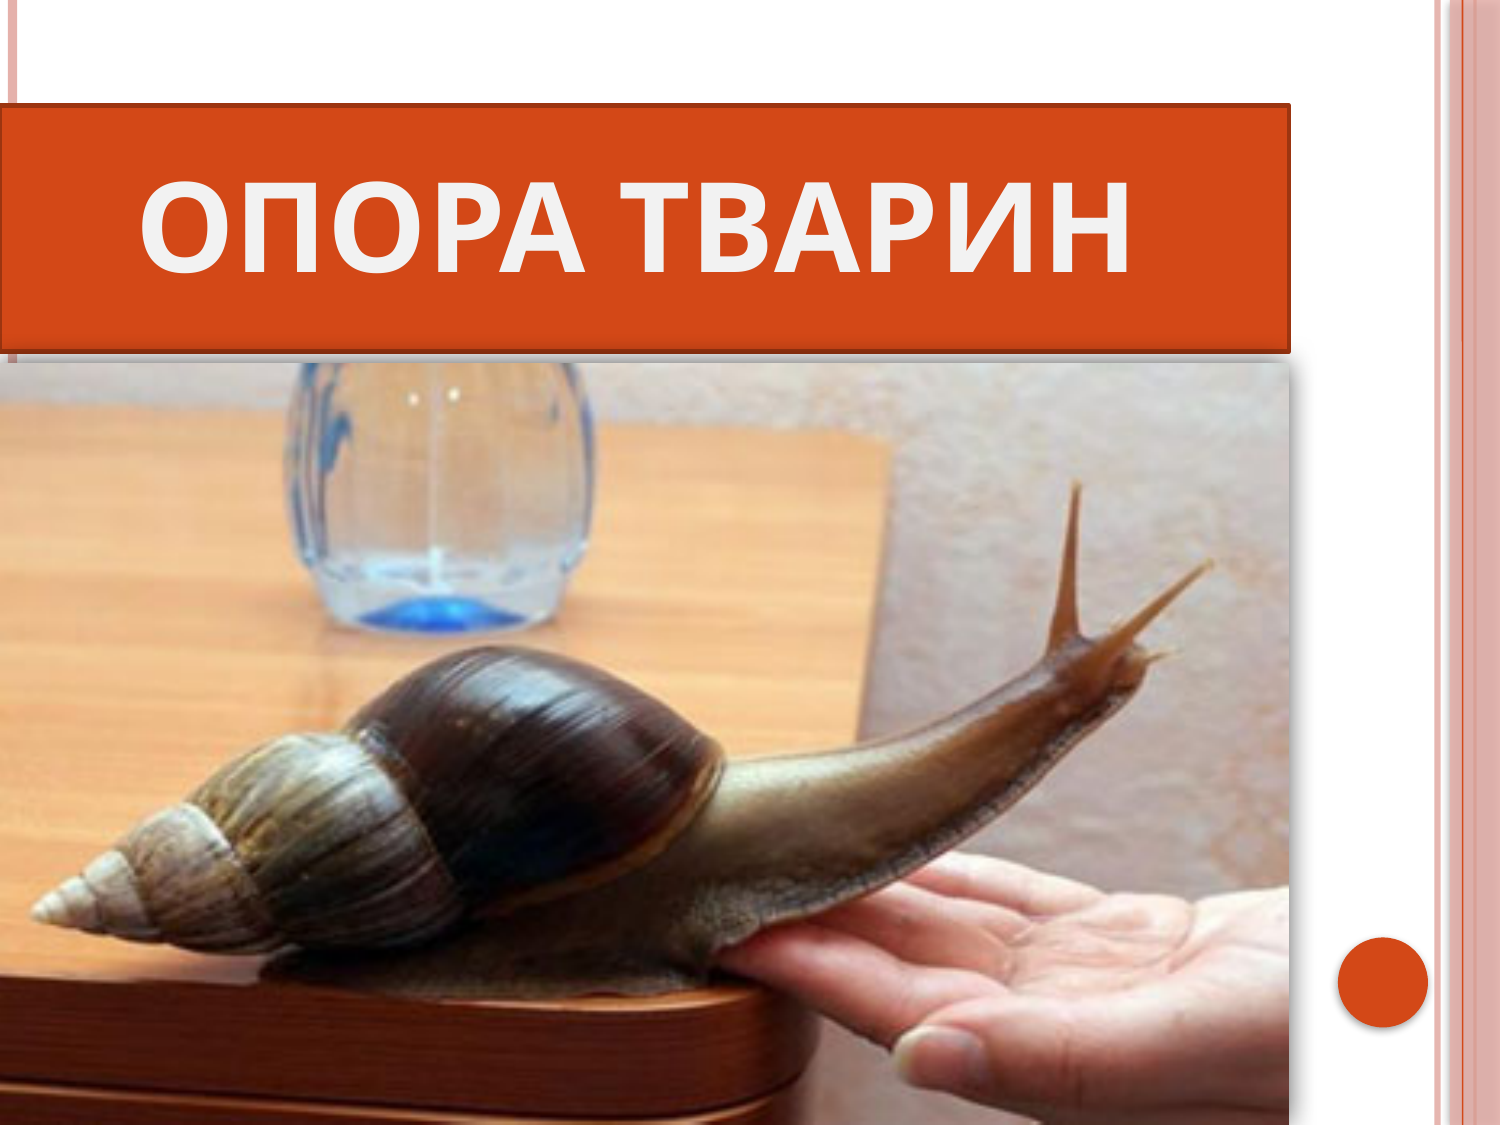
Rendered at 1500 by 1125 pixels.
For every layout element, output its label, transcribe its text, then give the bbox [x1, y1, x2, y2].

text_box [0, 103, 1291, 346]
picture [0, 362, 1290, 1125]
text_box ОПОРА ТВАРИН [120, 140, 1154, 306]
